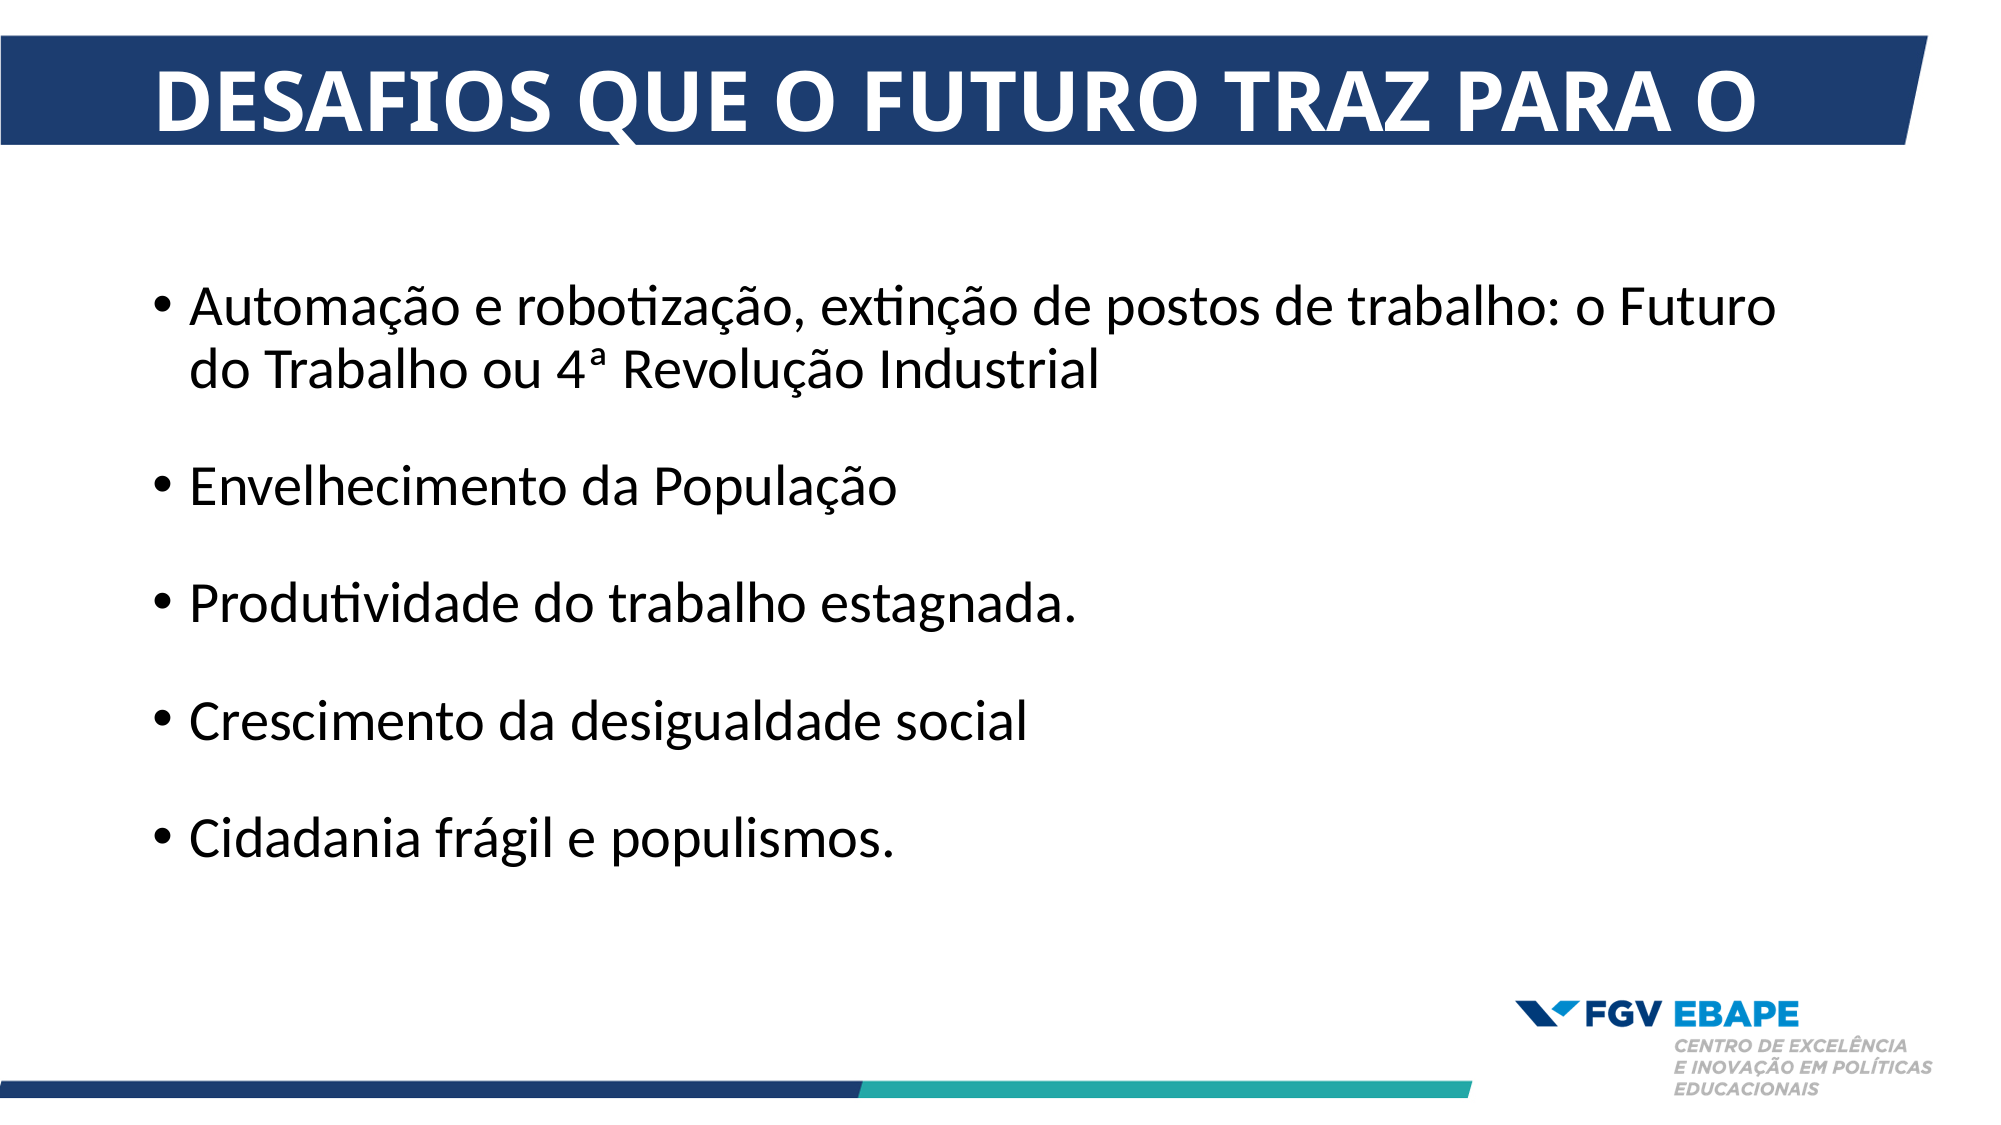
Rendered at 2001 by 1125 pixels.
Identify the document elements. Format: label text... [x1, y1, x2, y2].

title DESAFIOS QUE O FUTURO TRAZ PARA O BRASIL [137, 52, 1863, 144]
list Automação e robotização, extinção de postos de trabalho: o Futuro do Trabalho ou 4ª Revolução Industrial Envelhecimento da População Produtividade do trabalho estagnada. Crescimento da desigualdade social Cidadania frágil e populismos. [137, 143, 1808, 1091]
picture [0, 0, 1990, 1125]
